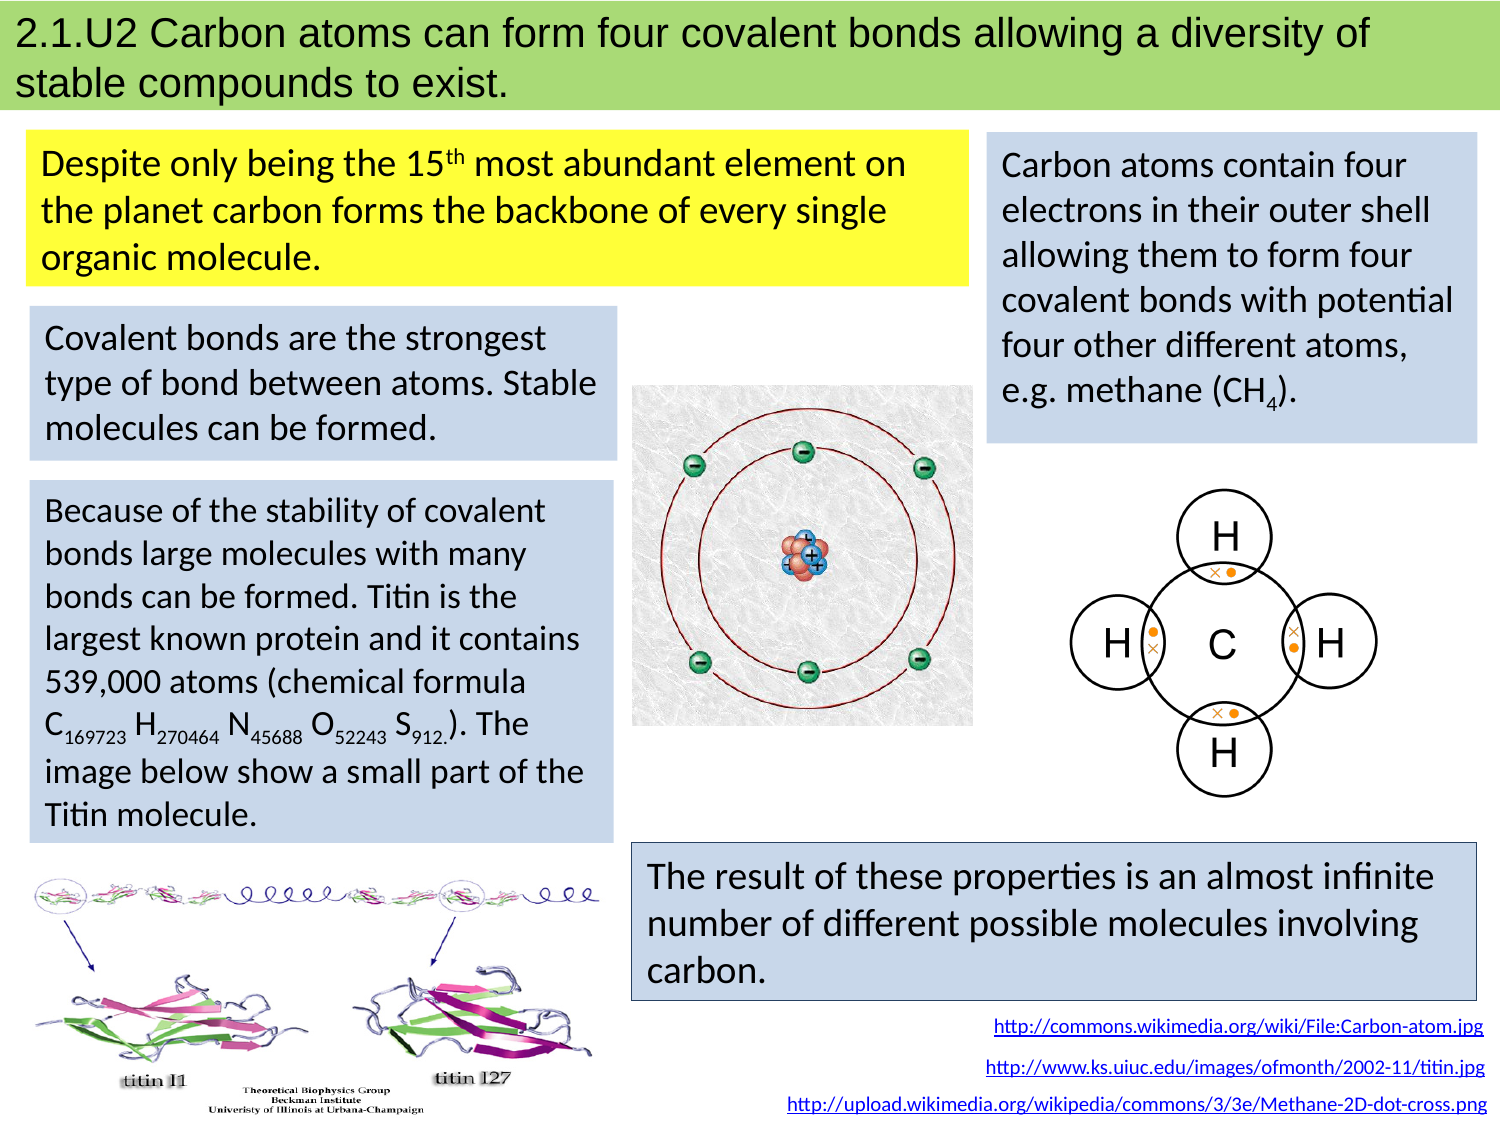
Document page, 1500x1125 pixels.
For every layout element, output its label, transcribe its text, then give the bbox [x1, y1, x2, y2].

text_box Covalent bonds are the strongest type of bond between atoms. Stable molecules can be formed. [29, 305, 618, 461]
picture [631, 384, 973, 726]
text_box Carbon atoms contain four electrons in their outer shell allowing them to form four covalent bonds with potential four other different atoms, e.g. methane (CH4). [986, 132, 1478, 444]
text_box http://upload.wikimedia.org/wikipedia/commons/3/3e/Methane-2D-dot-cross.png [643, 1083, 1500, 1123]
text_box Because of the stability of covalent bonds large molecules with many bonds can be formed. Titin is the largest known protein and it contains 539,000 atoms (chemical formula C169723 H270464 N45688 O52243 S912.). The image below show a small part of the Titin molecule. [29, 480, 614, 843]
picture [25, 851, 618, 1121]
picture [1054, 473, 1393, 813]
text_box http://www.ks.uiuc.edu/images/ofmonth/2002-11/titin.jpg [749, 1046, 1500, 1083]
text_box http://commons.wikimedia.org/wiki/File:Carbon-atom.jpg [968, 1005, 1499, 1046]
title 2.1.U2 Carbon atoms can form four covalent bonds allowing a diversity of stable compounds to exist. [0, 0, 1500, 111]
text_box The result of these properties is an almost infinite number of different possible molecules involving carbon. [631, 842, 1477, 1001]
list Despite only being the 15th most abundant element on the planet carbon forms the backbone of every single organic molecule. [25, 129, 969, 287]
